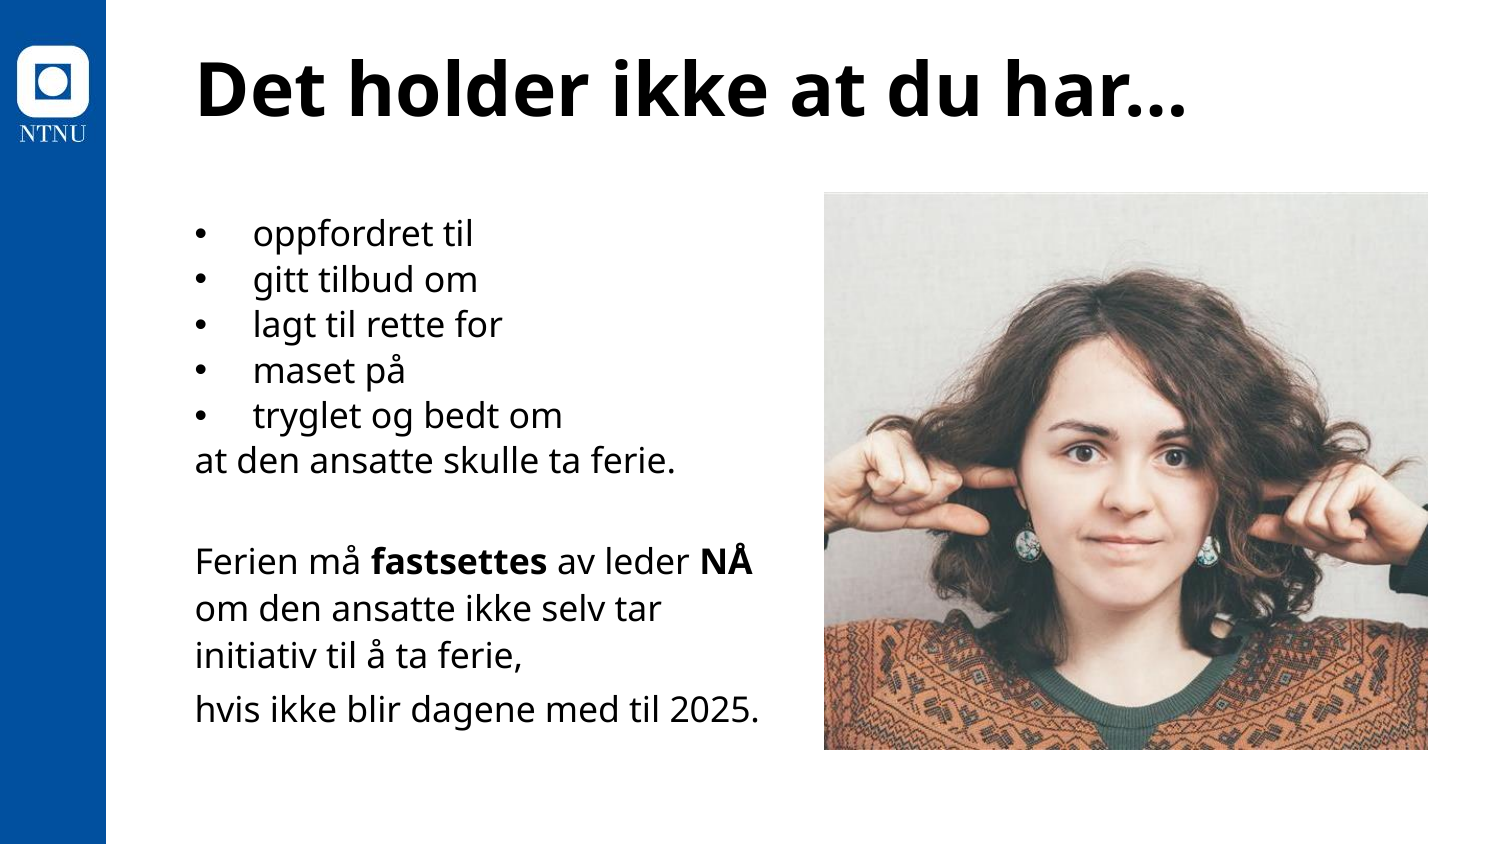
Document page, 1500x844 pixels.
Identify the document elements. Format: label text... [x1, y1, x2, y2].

title Det holder ikke at du har… [179, 33, 1395, 175]
text_box oppfordret til gitt tilbud om lagt til rette for maset på tryglet og bedt om at den ansatte skulle ta ferie. Ferien må fastsettes av leder NÅ om den ansatte ikke selv tar initiativ til å ta ferie, hvis ikke blir dagene med til 2025. [179, 208, 782, 766]
picture [0, 0, 106, 844]
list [824, 192, 1428, 751]
